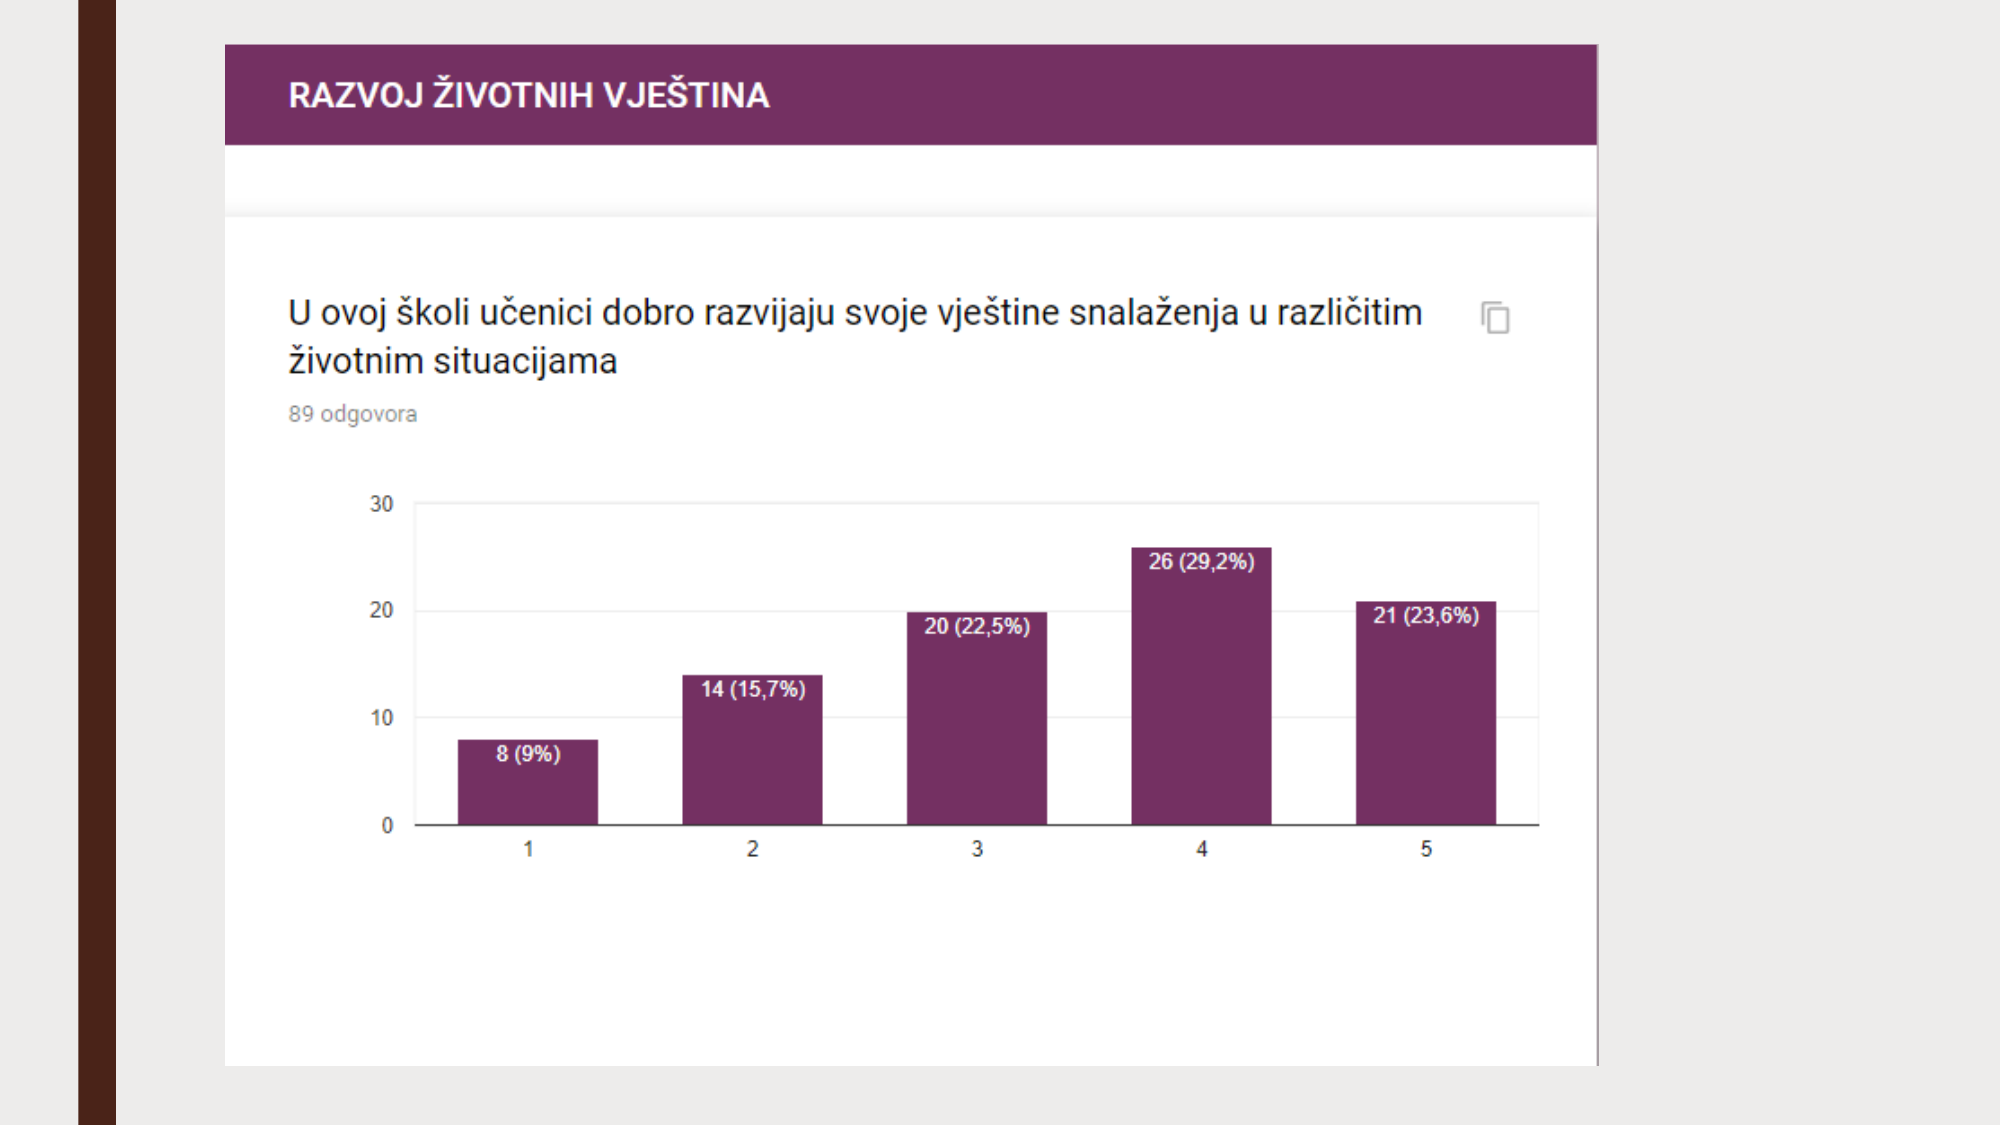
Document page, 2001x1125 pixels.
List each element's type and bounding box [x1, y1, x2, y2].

picture [224, 44, 1599, 1066]
